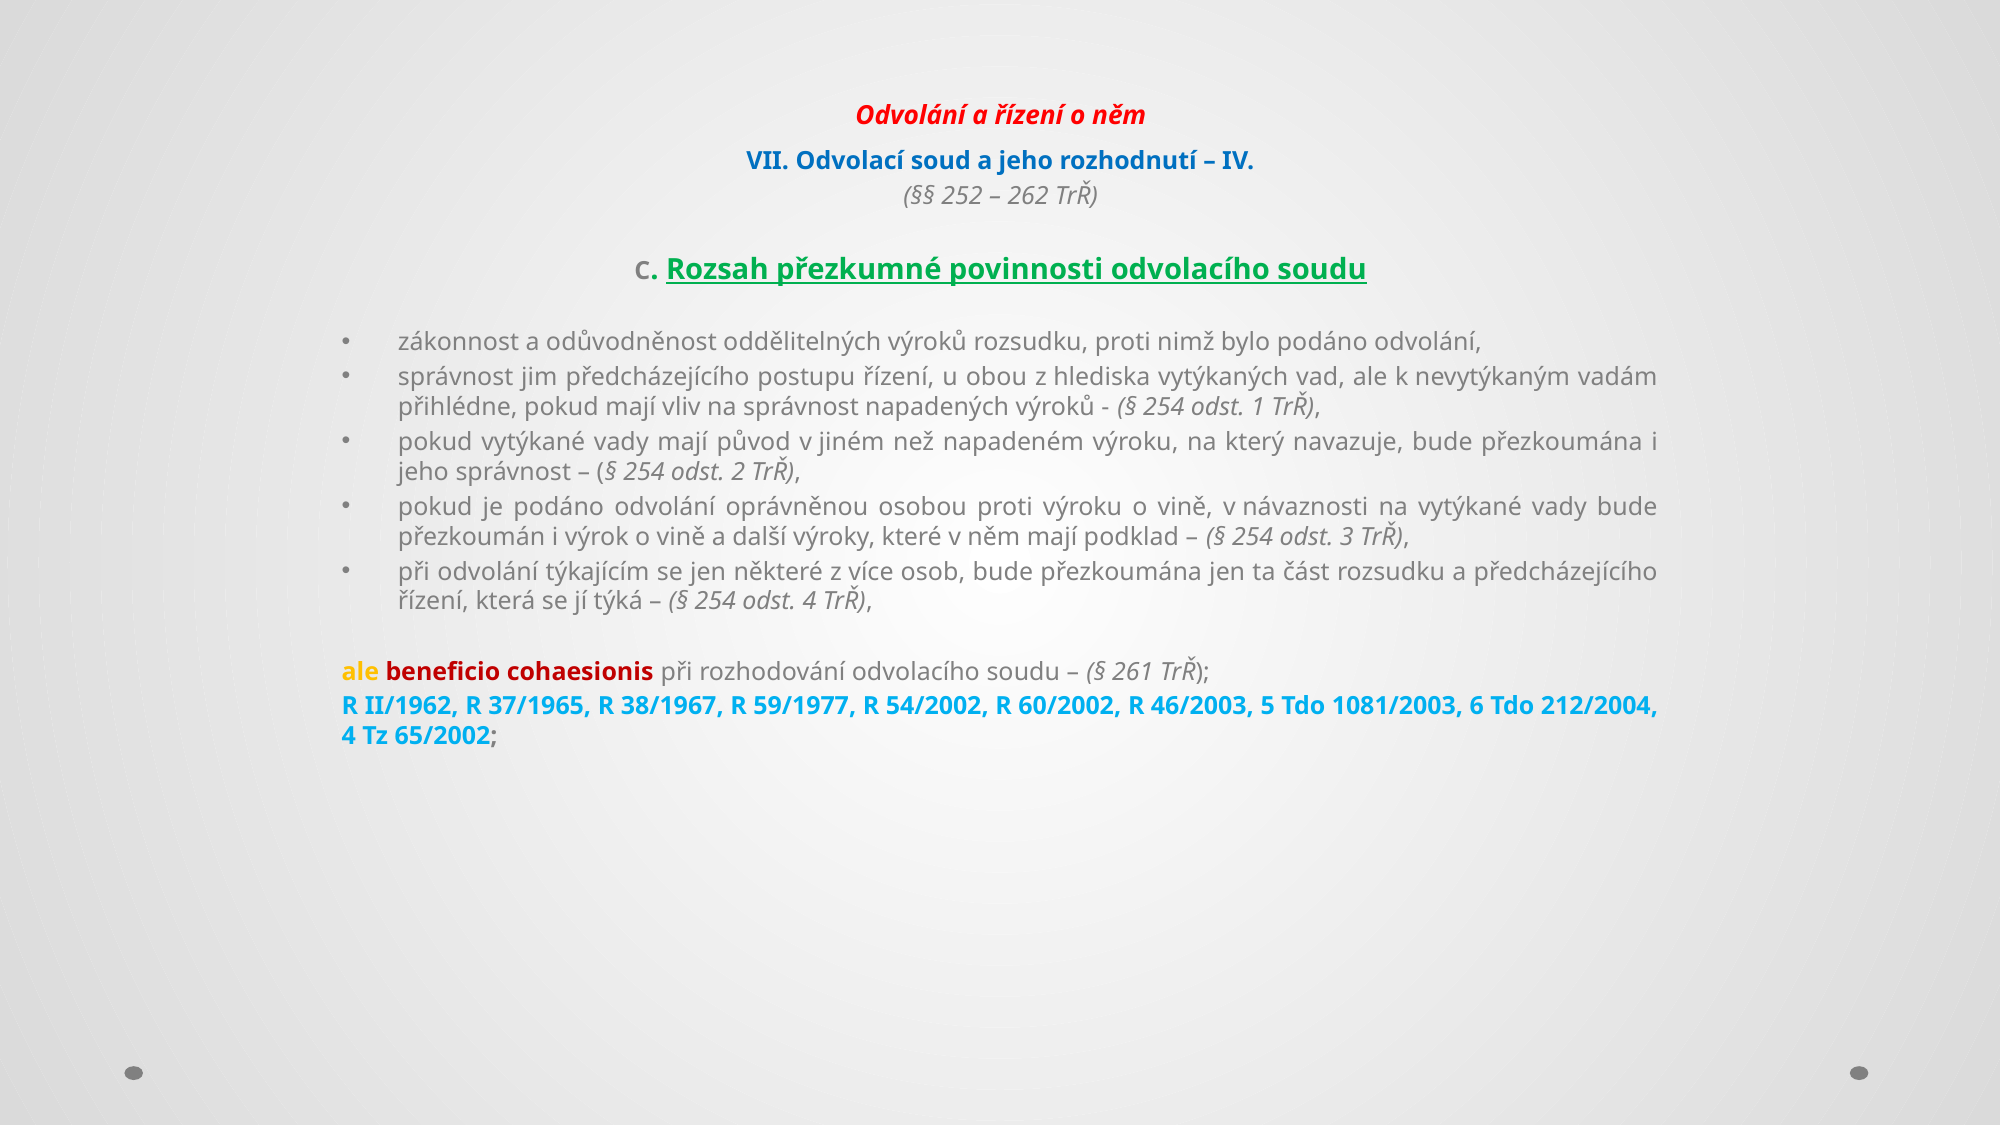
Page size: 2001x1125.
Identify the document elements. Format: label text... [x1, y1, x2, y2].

list VII. Odvolací soud a jeho rozhodnutí – IV. (§§ 252 – 262 TrŘ) C. Rozsah přezkumné povinnosti odvolacího soudu zákonnost a odůvodněnost oddělitelných výroků rozsudku, proti nimž bylo podáno odvolání, správnost jim předcházejícího postupu řízení, u obou z hlediska vytýkaných vad, ale k nevytýkaným vadám přihlédne, pokud mají vliv na správnost napadených výroků - (§ 254 odst. 1 TrŘ), pokud vytýkané vady mají původ v jiném než napadeném výroku, na který navazuje, bude přezkoumána i jeho správnost – (§ 254 odst. 2 TrŘ), pokud je podáno odvolání oprávněnou osobou proti výroku o vině, v návaznosti na vytýkané vady bude přezkoumán i výrok o vině a další výroky, které v něm mají podklad – (§ 254 odst. 3 TrŘ), při odvolání týkajícím se jen některé z více osob, bude přezkoumána jen ta část rozsudku a předcházejícího řízení, která se jí týká – (§ 254 odst. 4 TrŘ), ale beneficio cohaesionis při rozhodování odvolacího soudu – (§ 261 TrŘ); R II/1962, R 37/1965, R 38/1967, R 59/1977, R 54/2002, R 60/2002, R 46/2003, 5 Tdo 1081/2003, 6 Tdo 212/2004, 4 Tz 65/2002; [326, 137, 1675, 1005]
title Odvolání a řízení o něm [326, 45, 1675, 137]
